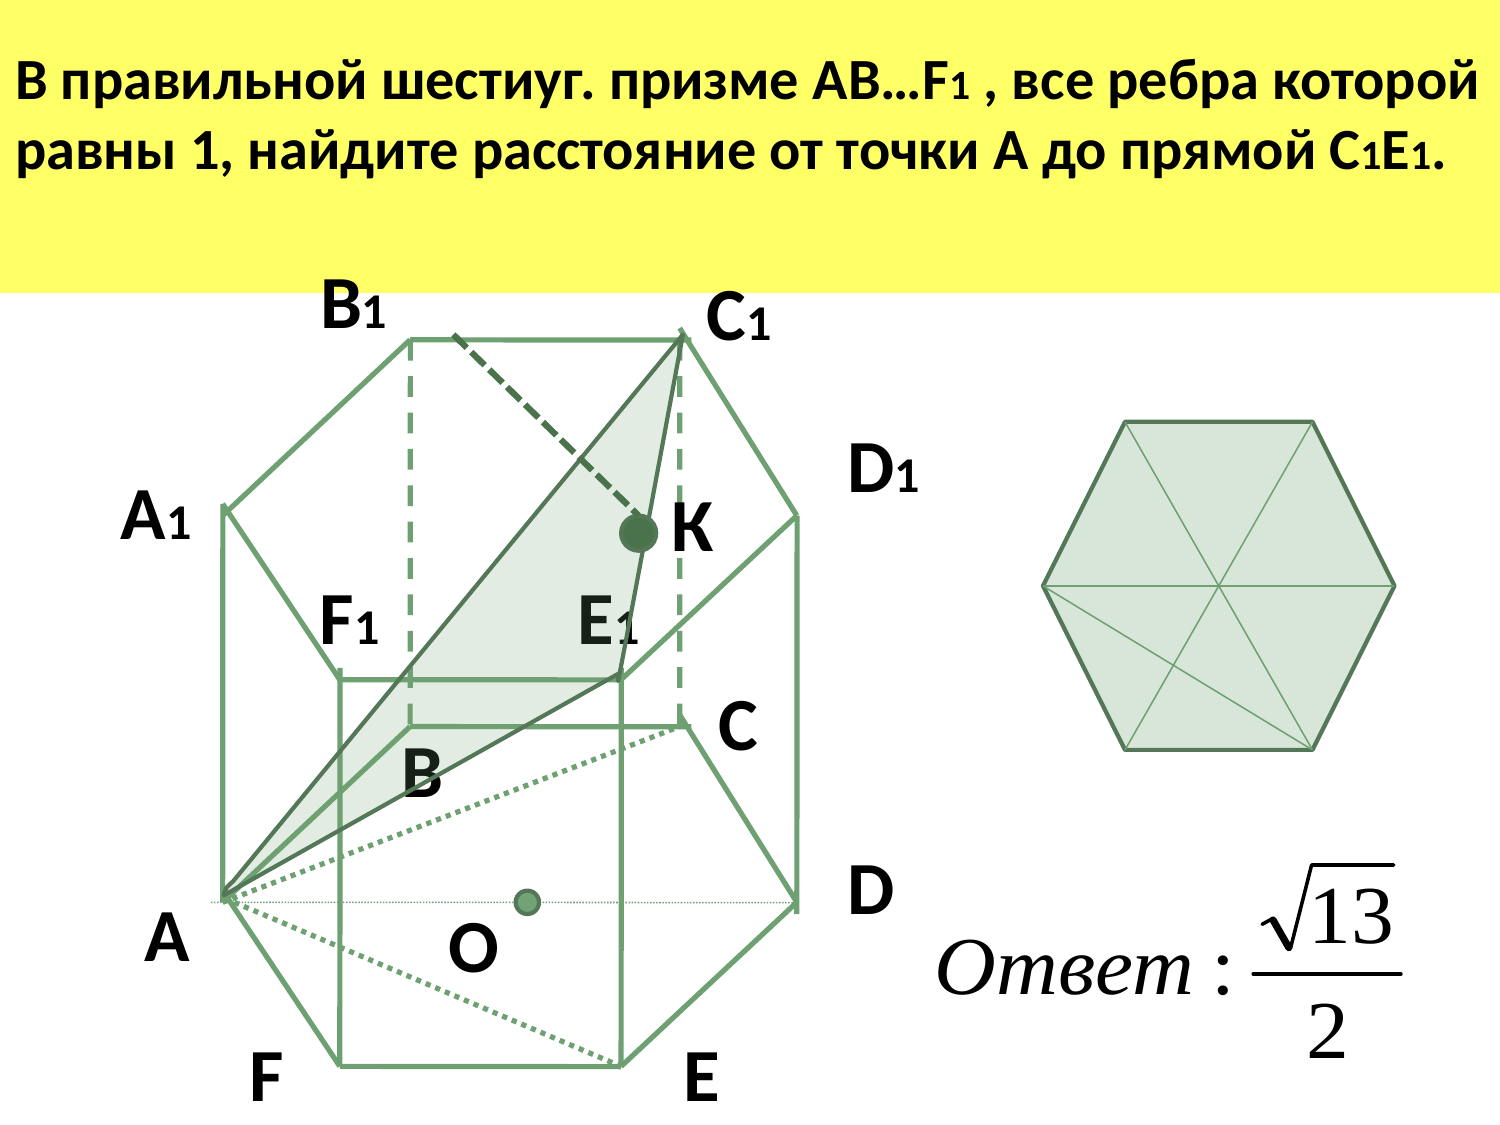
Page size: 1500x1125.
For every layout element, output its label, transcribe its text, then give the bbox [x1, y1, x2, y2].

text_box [1042, 421, 1395, 751]
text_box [223, 515, 639, 896]
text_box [105, 245, 936, 1125]
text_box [925, 843, 1419, 1078]
text_box В правильной шестиуг. призме AB…F1 , все ребра которой равны 1, найдите расстояние от точки А до прямой С1Е1. [0, 0, 1500, 293]
